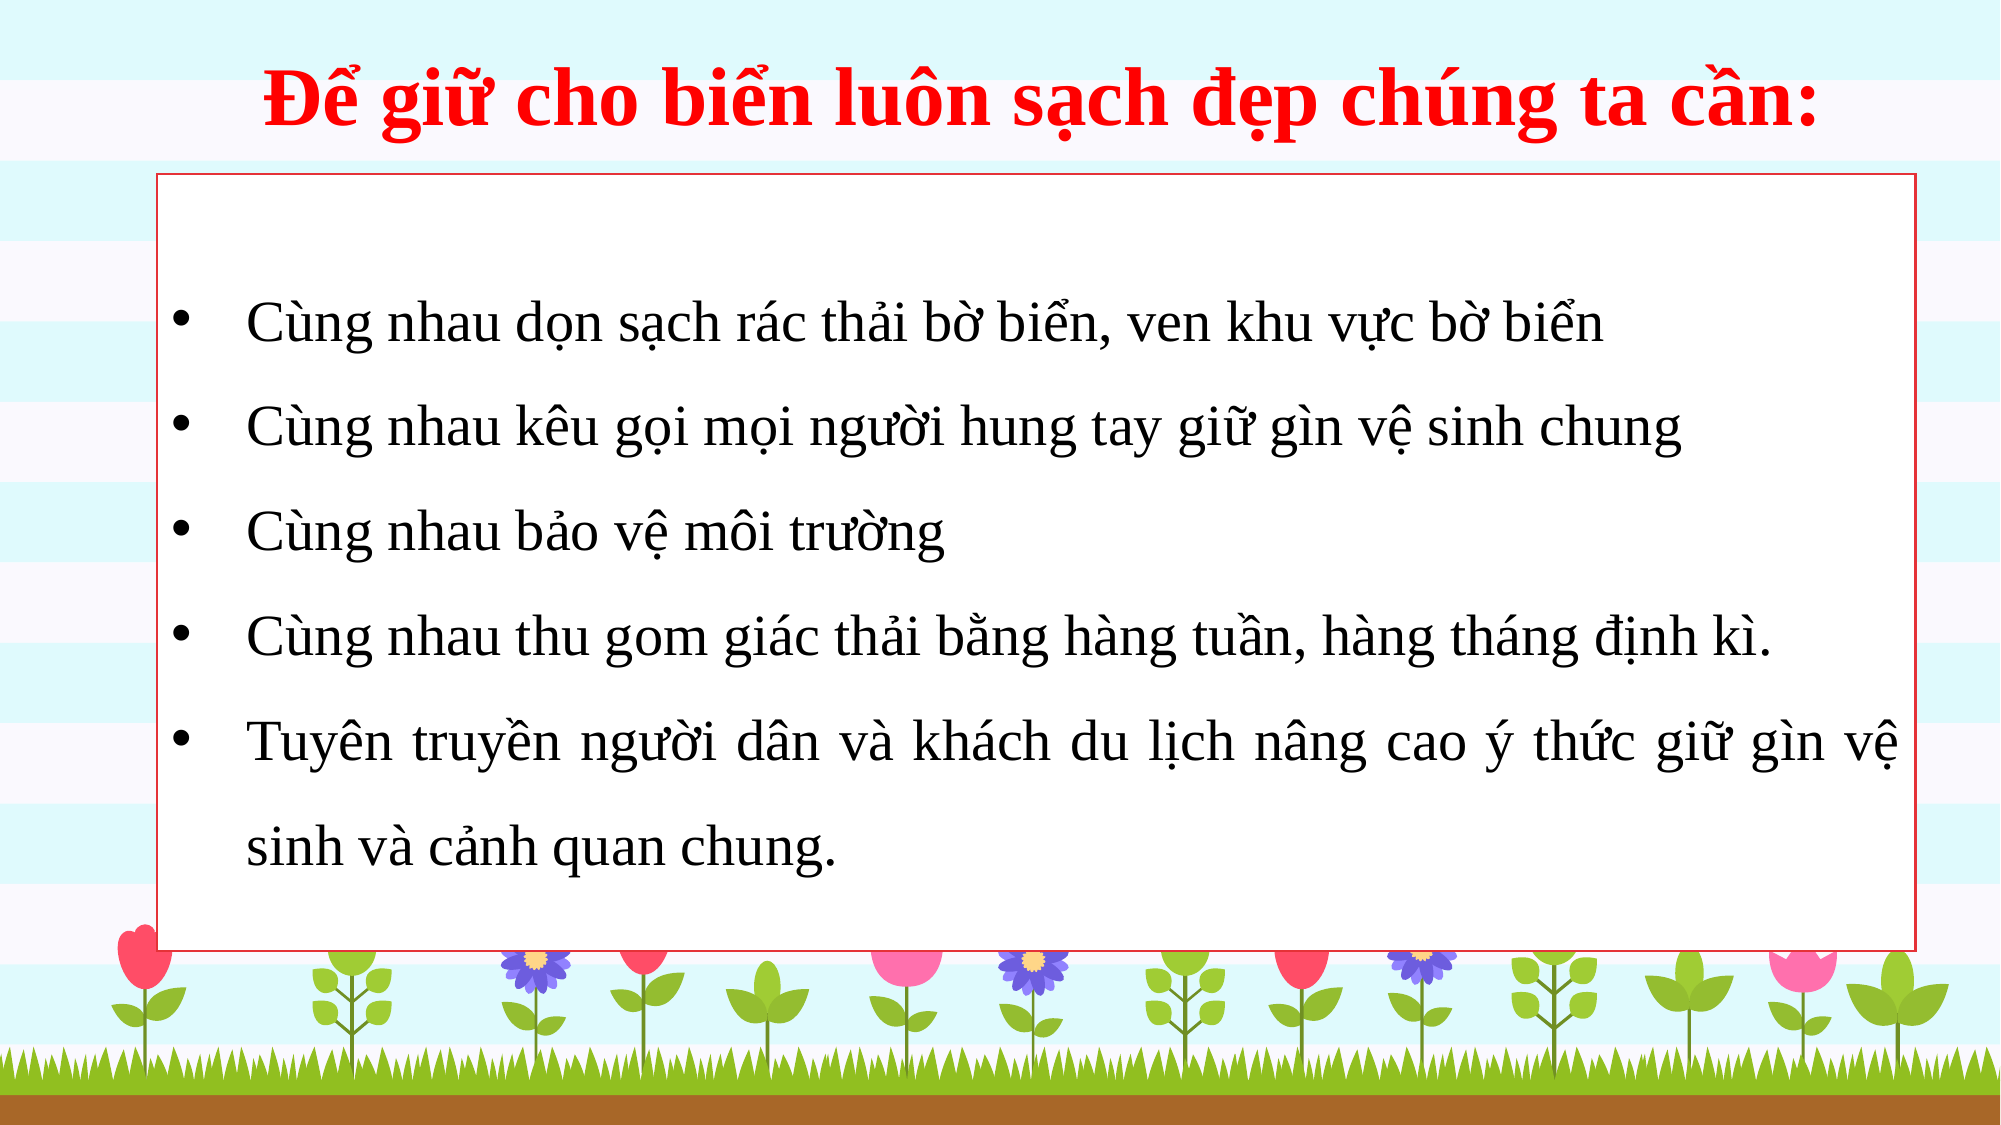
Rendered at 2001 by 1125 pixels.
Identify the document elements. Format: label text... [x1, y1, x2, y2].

text_box Để giữ cho biển luôn sạch đẹp chúng ta cần: [247, 34, 1916, 149]
text_box Cùng nhau dọn sạch rác thải bờ biển, ven khu vực bờ biển Cùng nhau kêu gọi mọi người hung tay giữ gìn vệ sinh chung Cùng nhau bảo vệ môi trường Cùng nhau thu gom giác thải bằng hàng tuần, hàng tháng định kì. Tuyên truyền người dân và khách du lịch nâng cao ý thức giữ gìn vệ sinh và cảnh quan chung. [156, 173, 1917, 952]
